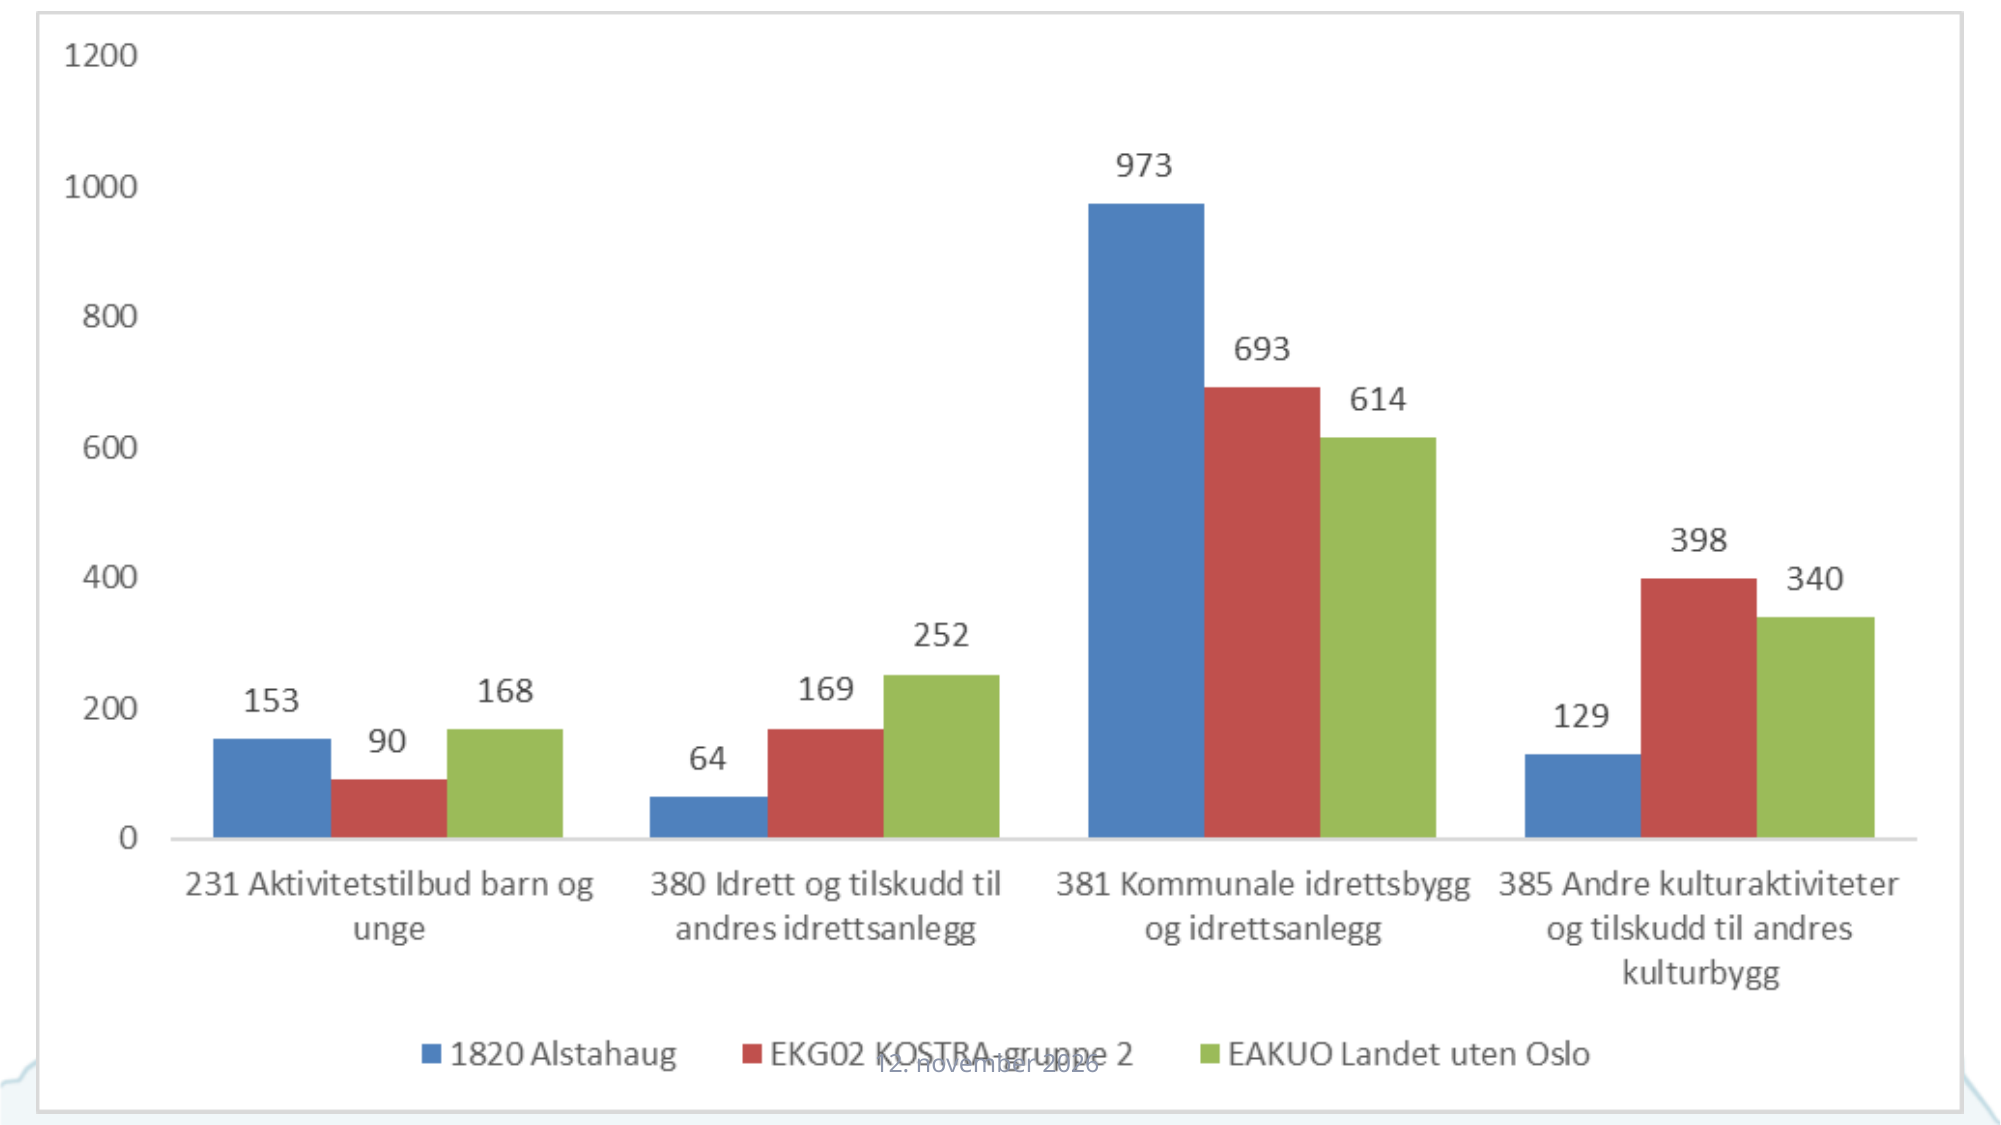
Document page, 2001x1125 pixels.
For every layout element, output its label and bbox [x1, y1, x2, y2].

picture [0, 0, 2001, 1125]
list [36, 10, 1964, 1115]
